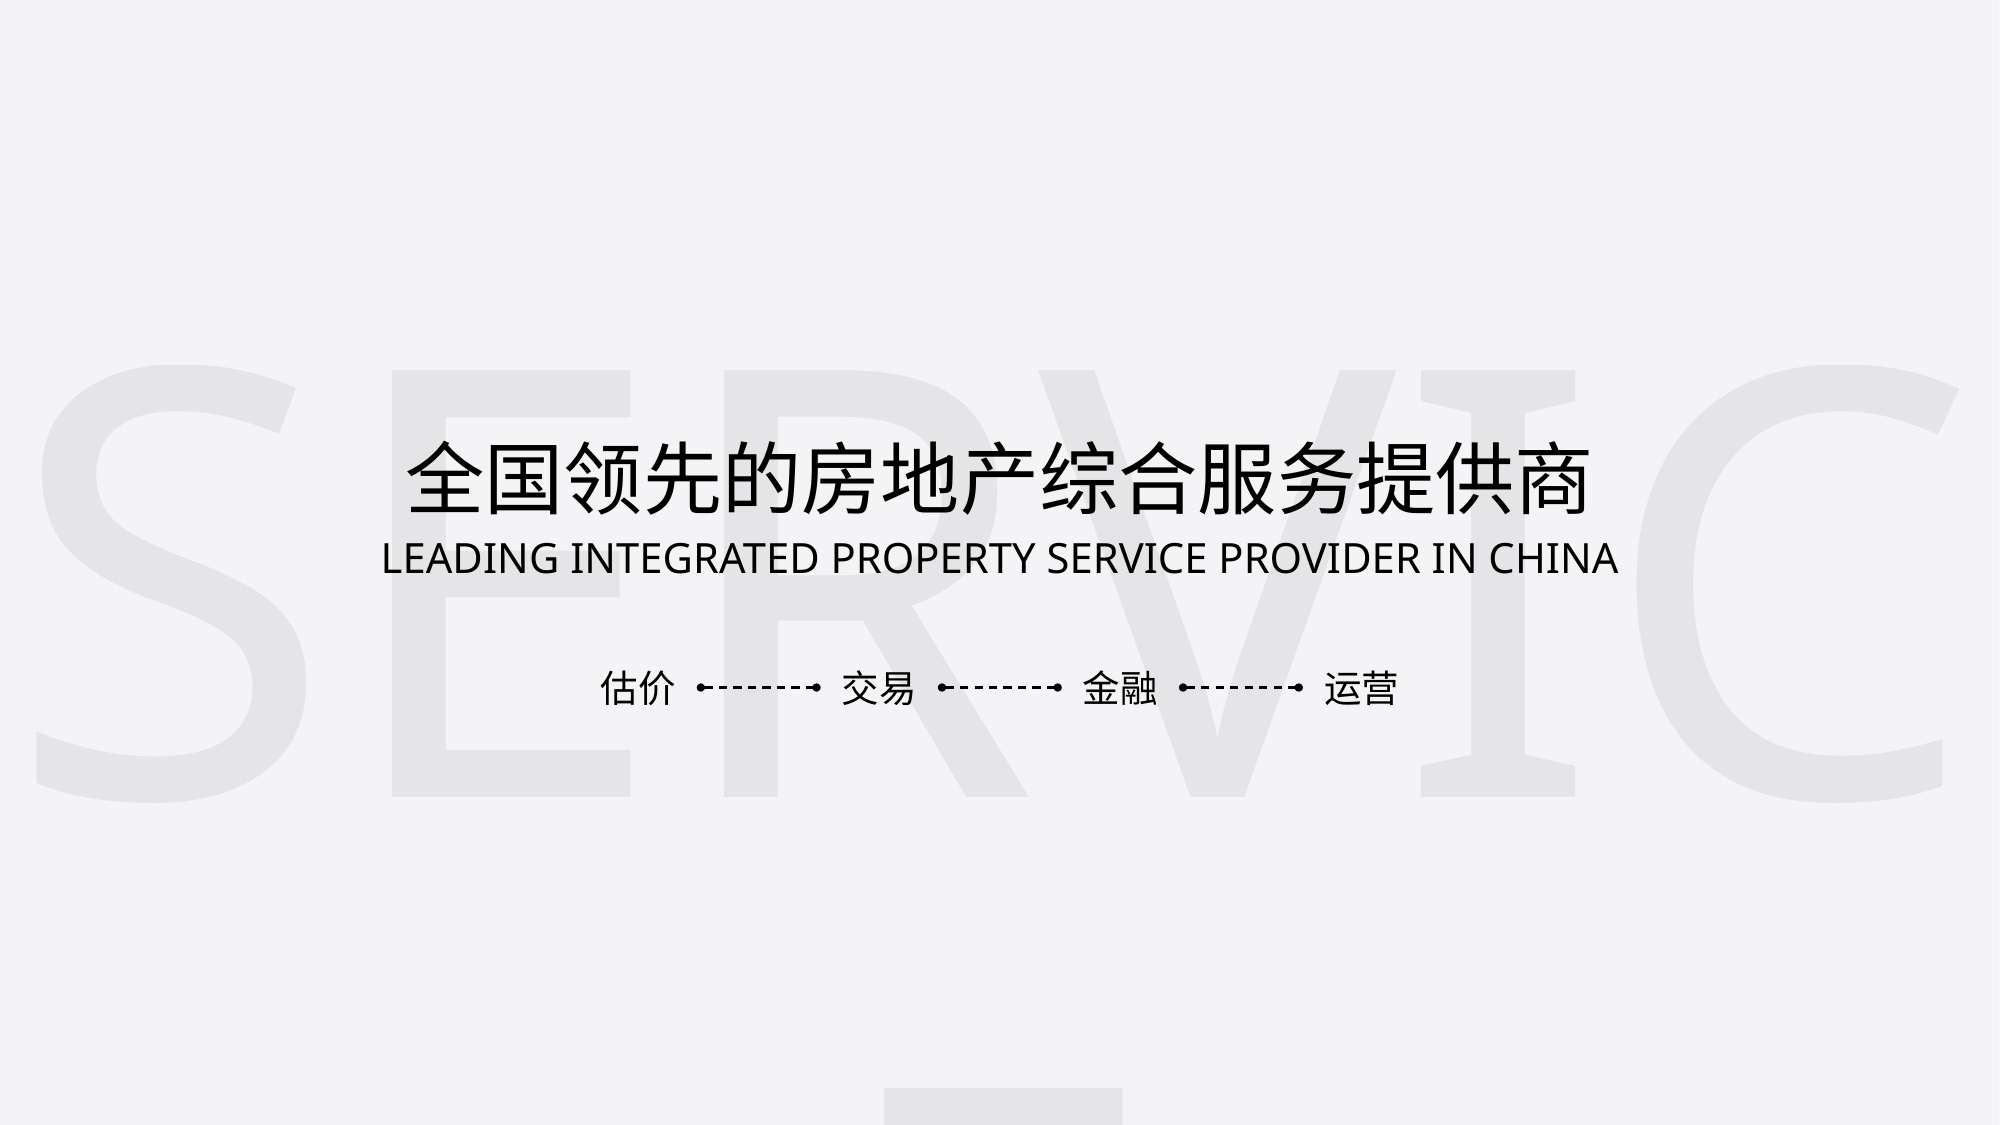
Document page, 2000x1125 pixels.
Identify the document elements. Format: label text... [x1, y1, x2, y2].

text_box 估价 [575, 657, 701, 718]
text_box 金融 [1057, 657, 1184, 718]
text_box SERVICE [0, 192, 2000, 1125]
text_box 运营 [1298, 657, 1425, 718]
text_box LEADING INTEGRATED PROPERTY SERVICE PROVIDER IN CHINA [342, 524, 1657, 590]
text_box 交易 [816, 657, 942, 718]
text_box 全国领先的房地产综合服务提供商 [379, 422, 1620, 524]
